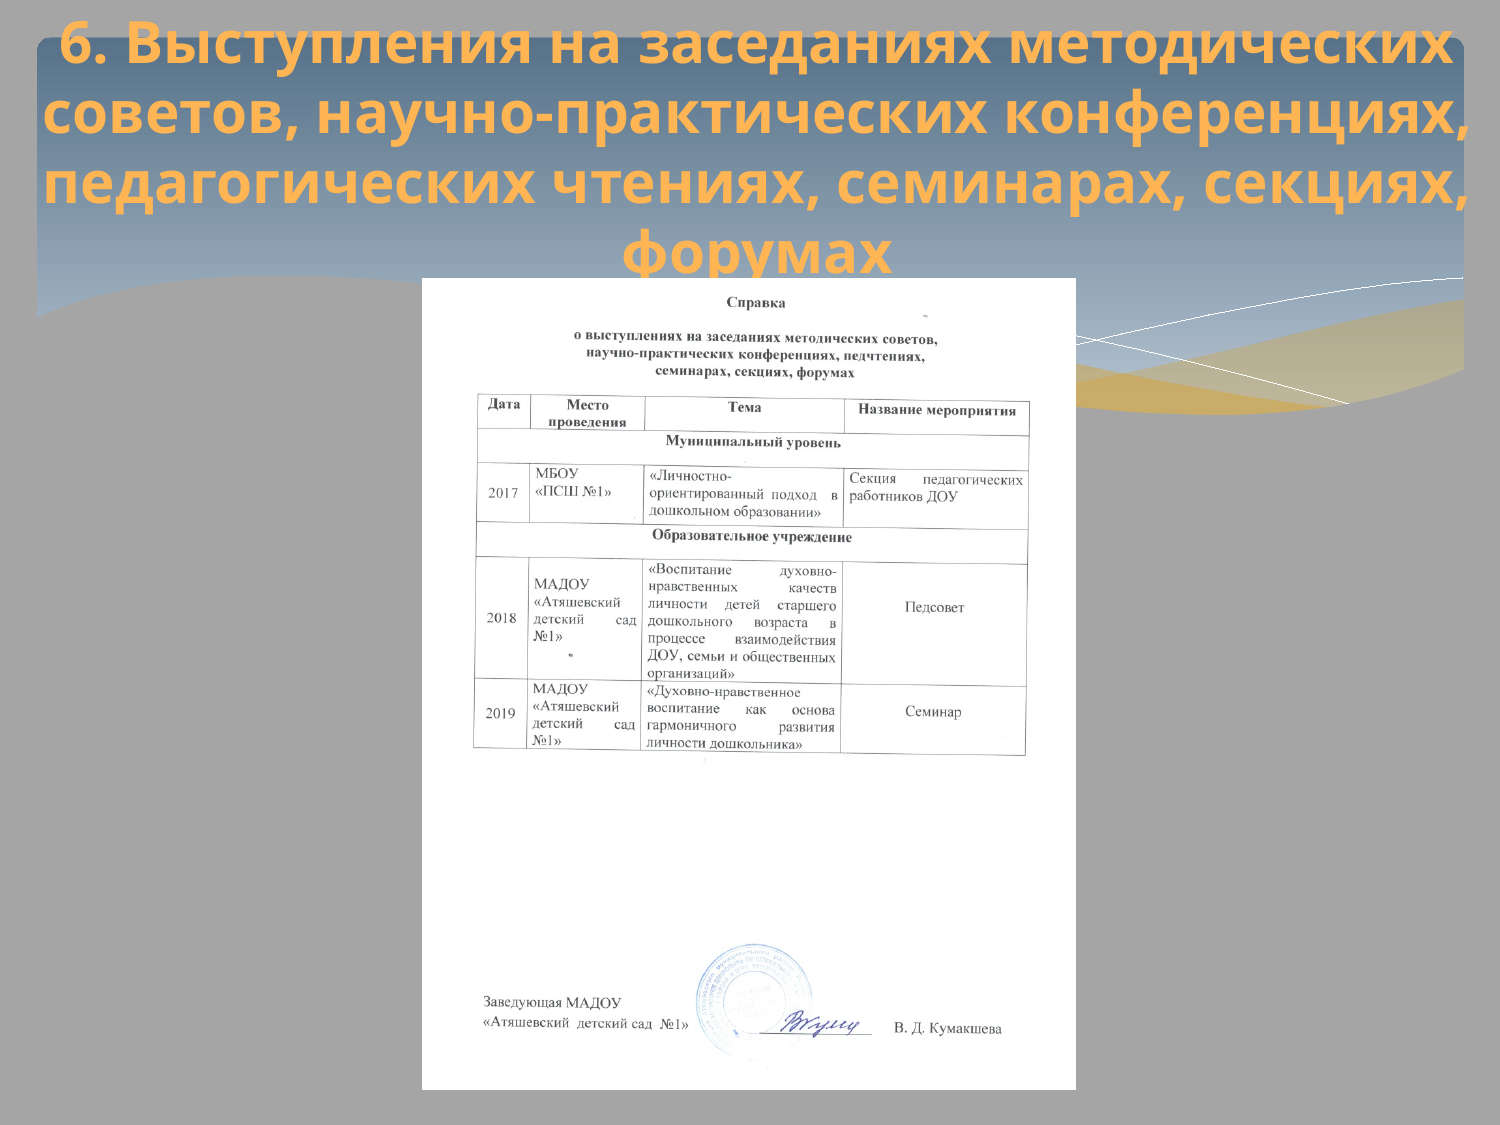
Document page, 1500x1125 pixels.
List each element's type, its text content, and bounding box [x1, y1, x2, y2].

title 6. Выступления на заседаниях методических советов, научно-практических конференциях, педагогических чтениях, семинарах, секциях, форумах [0, 19, 1500, 272]
picture [421, 278, 1077, 1090]
